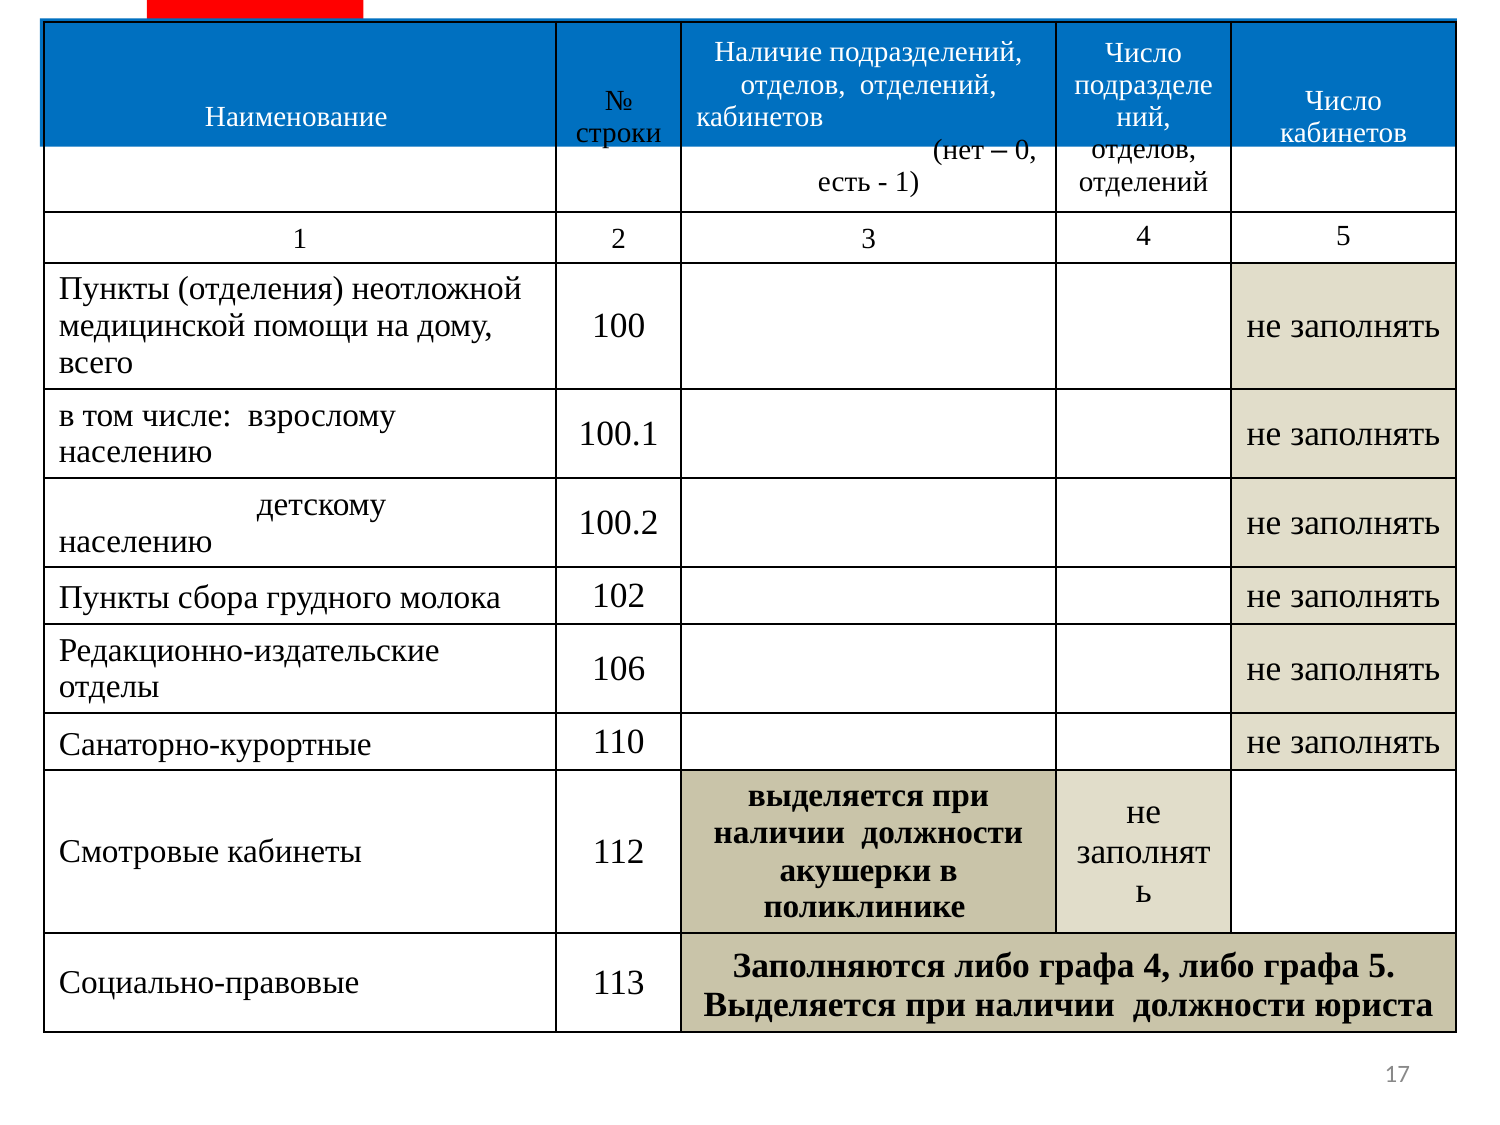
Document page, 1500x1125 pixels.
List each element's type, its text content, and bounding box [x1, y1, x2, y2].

table_cell выделяется при наличии должности акушерки в поликлинике [682, 771, 1055, 932]
table_cell 4 [1057, 213, 1230, 262]
table_cell 5 [1232, 213, 1455, 262]
table_cell Социально-правовые [45, 934, 555, 1031]
text_box [145, 0, 365, 16]
table_header Наличие подразделений, отделов, отделений, кабинетов (нет – 0, есть - 1) [682, 23, 1055, 211]
text_box [38, 16, 1459, 149]
table_cell [682, 625, 1055, 712]
table_cell [1232, 771, 1455, 932]
table_cell Пункты сбора грудного молока [45, 568, 555, 623]
table_cell 110 [557, 714, 680, 769]
table_cell 100.1 [557, 390, 680, 477]
table_cell 102 [557, 568, 680, 623]
table_cell 1 [45, 213, 555, 262]
table_header Число подразделений, отделов, отделений [1057, 23, 1230, 211]
table_cell не заполнять [1232, 625, 1455, 712]
table_cell Редакционно-издательские отделы [45, 625, 555, 712]
table_cell [1057, 479, 1230, 566]
table_cell [1057, 625, 1230, 712]
table_cell 100 [557, 264, 680, 388]
table_cell [1057, 568, 1230, 623]
table_cell Санаторно-курортные [45, 714, 555, 769]
table_cell детскому населению [45, 479, 555, 566]
table_cell [682, 568, 1055, 623]
table_cell не заполнять [1232, 479, 1455, 566]
table_cell Пункты (отделения) неотложной медицинской помощи на дому, всего [45, 264, 555, 388]
table_cell 3 [682, 213, 1055, 262]
table_cell 113 [557, 934, 680, 1031]
table_cell в том числе: взрослому населению [45, 390, 555, 477]
table_cell не заполнять [1232, 568, 1455, 623]
table_cell [682, 264, 1055, 388]
table_header Наименование [45, 23, 555, 211]
table_cell 2 [557, 213, 680, 262]
table_cell не заполнять [1232, 390, 1455, 477]
table_cell [682, 714, 1055, 769]
table_cell [1057, 390, 1230, 477]
table_cell не заполнять [1232, 714, 1455, 769]
table_cell [1057, 264, 1230, 388]
table_header Число кабинетов [1232, 23, 1455, 211]
table_cell не заполнять [1232, 264, 1455, 388]
table_cell [682, 390, 1055, 477]
table_cell 106 [557, 625, 680, 712]
table_cell Заполняются либо графа 4, либо графа 5. Выделяется при наличии должности юриста [682, 934, 1455, 1031]
table_cell 100.2 [557, 479, 680, 566]
table_header № строки [557, 23, 680, 211]
table_cell не заполнять [1057, 771, 1230, 932]
table_cell Смотровые кабинеты [45, 771, 555, 932]
table_cell [682, 479, 1055, 566]
slide_number 17 [1074, 1042, 1425, 1103]
table_cell [1057, 714, 1230, 769]
table_cell 112 [557, 771, 680, 932]
